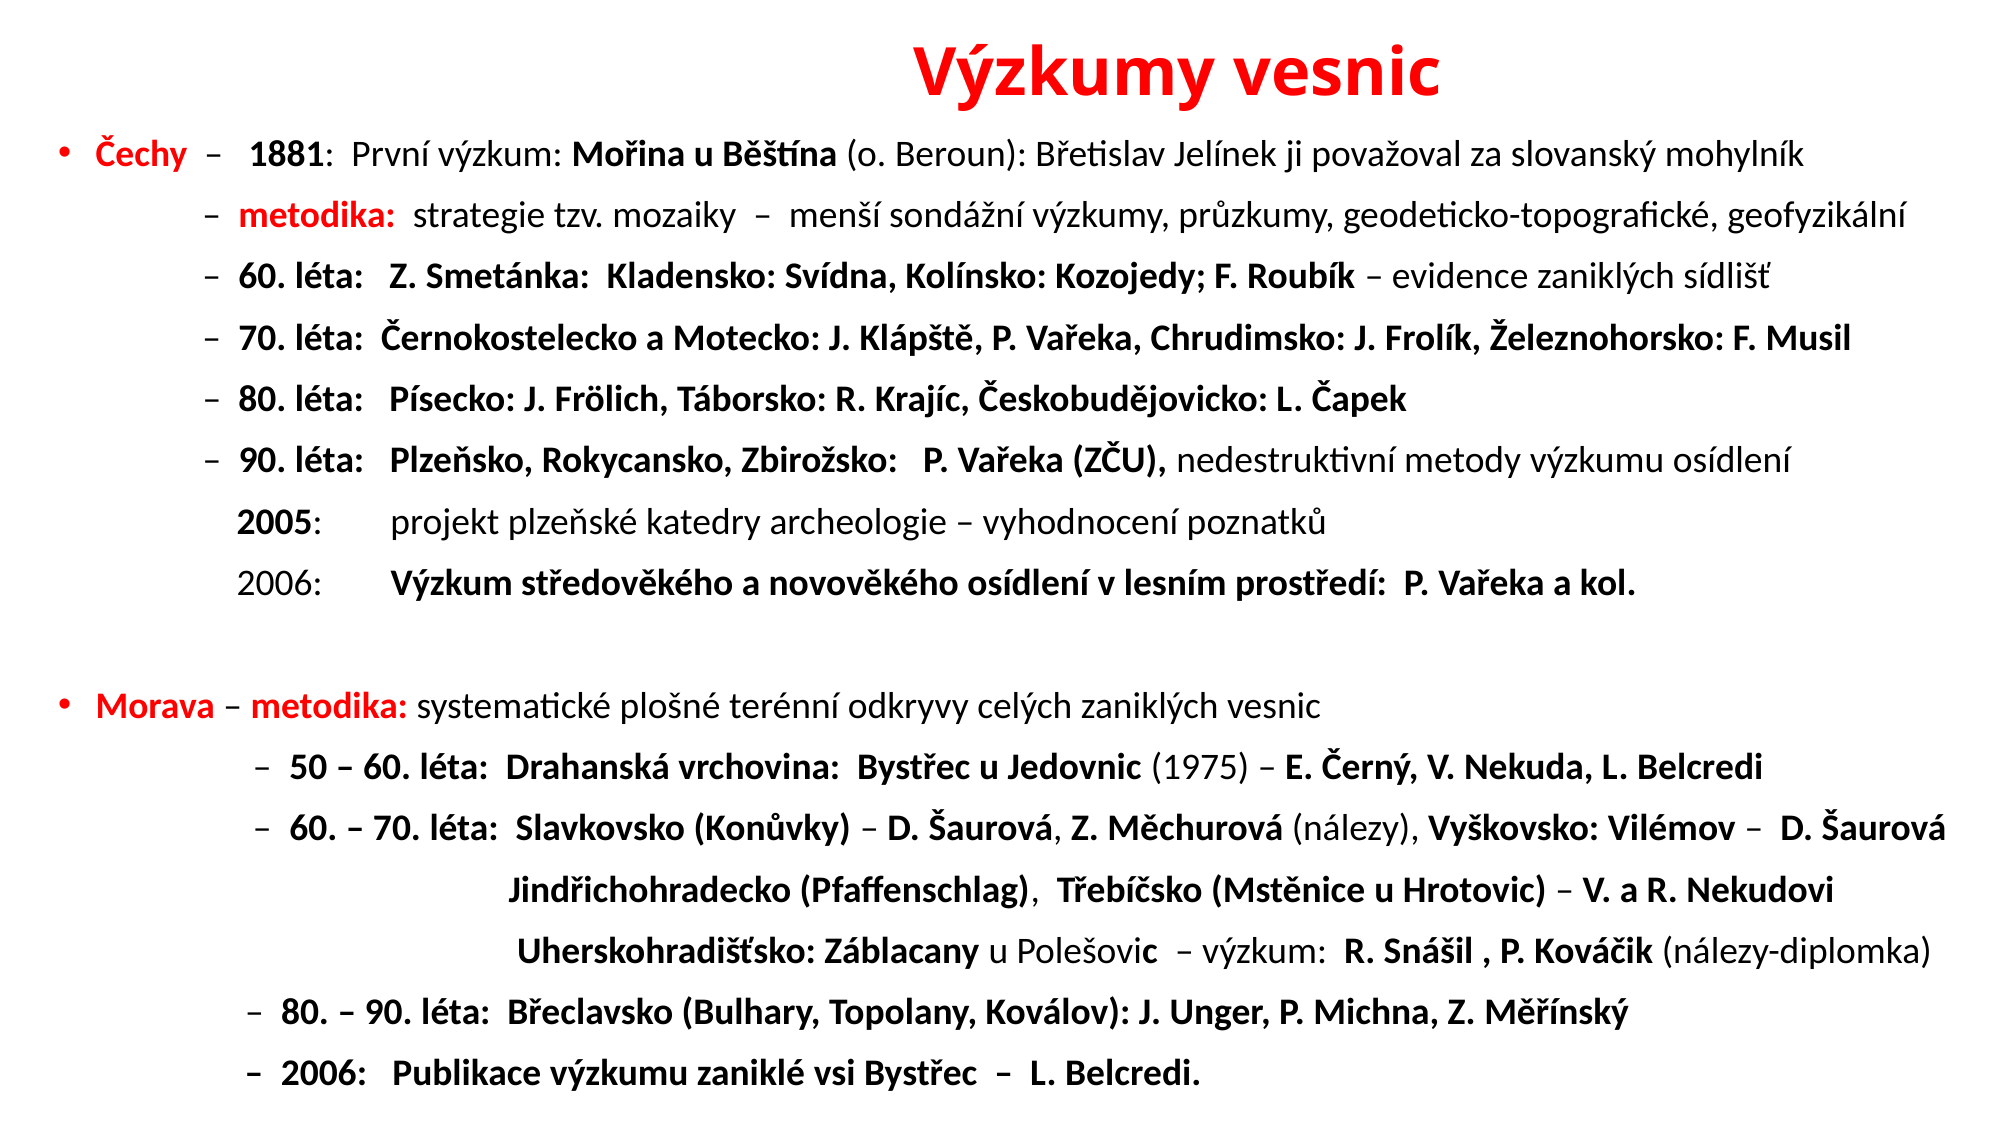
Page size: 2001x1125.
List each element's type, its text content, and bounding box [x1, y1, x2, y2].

list Čechy – 1881: První výzkum: Mořina u Běštína (o. Beroun): Břetislav Jelínek ji považoval za slovanský mohylník – metodika: strategie tzv. mozaiky – menší sondážní výzkumy, průzkumy, geodeticko-topografické, geofyzikální – 60. léta: Z. Smetánka: Kladensko: Svídna, Kolínsko: Kozojedy; F. Roubík – evidence zaniklých sídlišť – 70. léta: Černokostelecko a Motecko: J. Klápště, P. Vařeka, Chrudimsko: J. Frolík, Železnohorsko: F. Musil – 80. léta: Písecko: J. Frölich, Táborsko: R. Krajíc, Českobudějovicko: L. Čapek – 90. léta: Plzeňsko, Rokycansko, Zbirožsko: P. Vařeka (ZČU), nedestruktivní metody výzkumu osídlení 2005: projekt plzeňské katedry archeologie – vyhodnocení poznatků 2006: Výzkum středověkého a novověkého osídlení v lesním prostředí: P. Vařeka a kol. Morava – metodika: systematické plošné terénní odkryvy celých zaniklých vesnic – 50 – 60. léta: Drahanská vrchovina: Bystřec u Jedovnic (1975) – E. Černý, V. Nekuda, L. Belcredi – 60. – 70. léta: Slavkovsko (Konůvky) – D. Šaurová, Z. Měchurová (nálezy), Vyškovsko: Vilémov – D. Šaurová Jindřichohradecko (Pfaffenschlag), Třebíčsko (Mstěnice u Hrotovic) – V. a R. Nekudovi Uherskohradišťsko: Záblacany u Polešovic – výzkum: R. Snášil , P. Kováčik (nálezy-diplomka) – 80. – 90. léta: Břeclavsko (Bulhary, Topolany, Koválov): J. Unger, P. Michna, Z. Měřínský – 2006: Publikace výzkumu zaniklé vsi Bystřec – L. Belcredi. [43, 126, 2000, 1125]
title Výzkumy vesnic [156, 0, 1887, 126]
